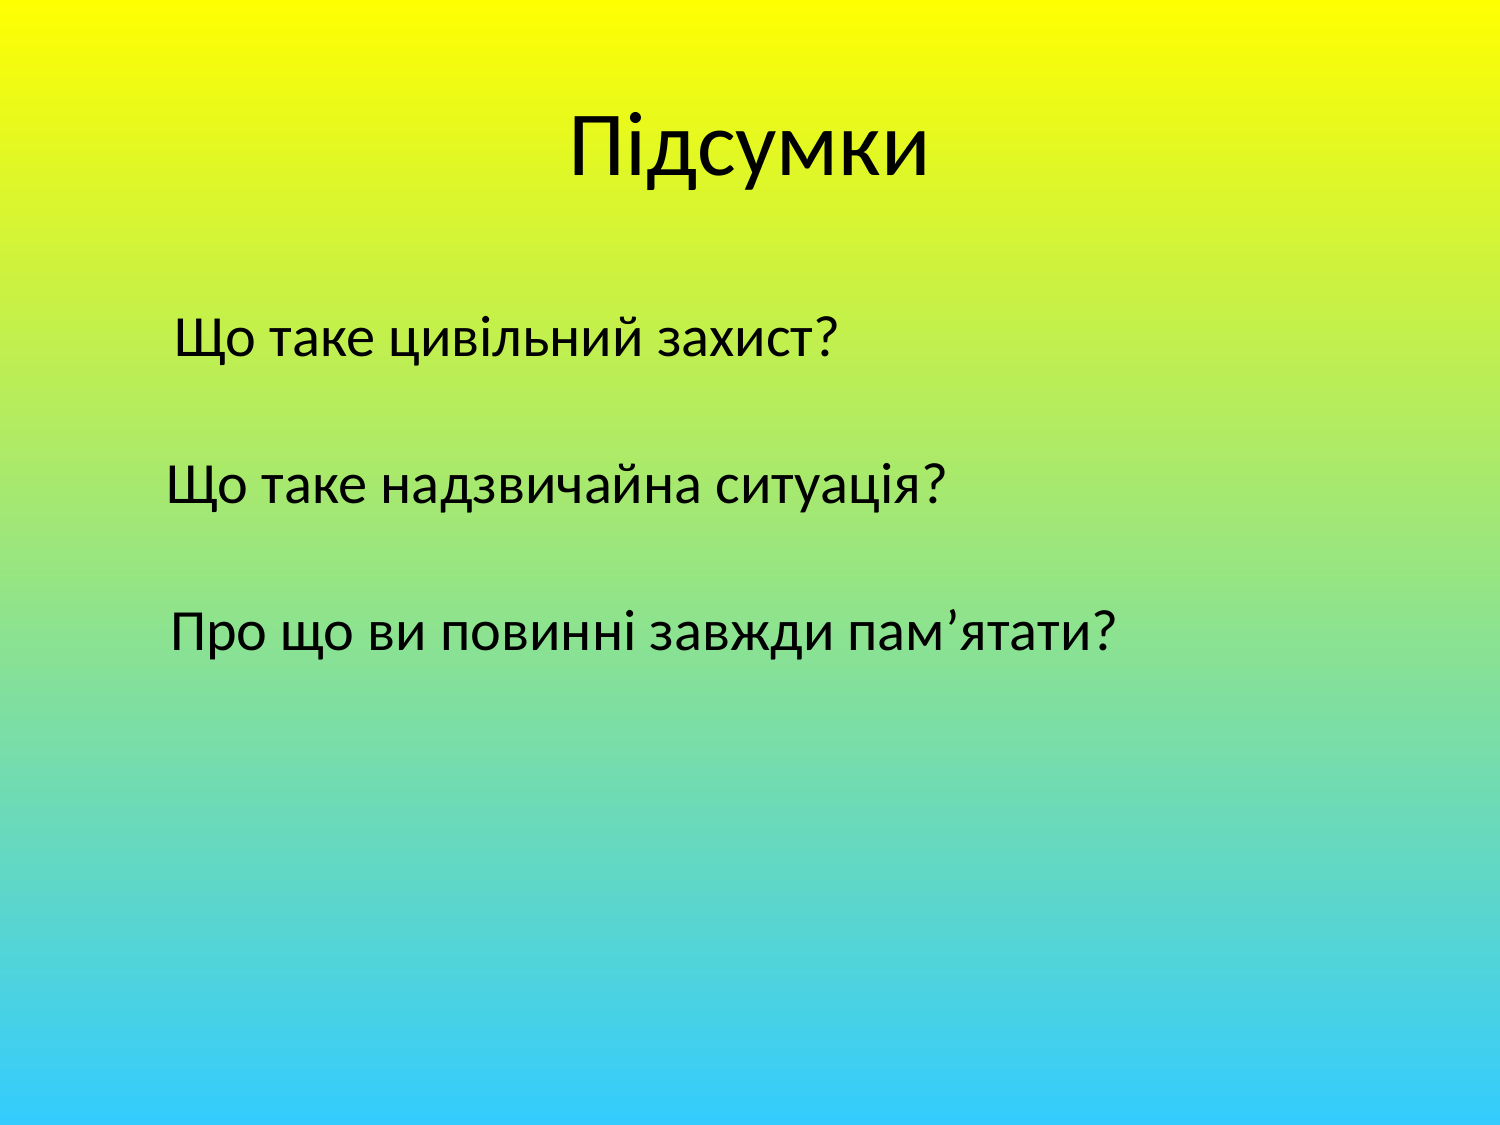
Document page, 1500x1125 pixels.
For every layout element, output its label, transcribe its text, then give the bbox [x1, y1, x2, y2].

text_box Що таке цивільний захист? [159, 290, 1235, 376]
text_box Що таке надзвичайна ситуація? [151, 437, 1227, 523]
text_box Про що ви повинні завжди пам’ятати? [155, 584, 1231, 670]
title Підсумки [75, 45, 1425, 233]
